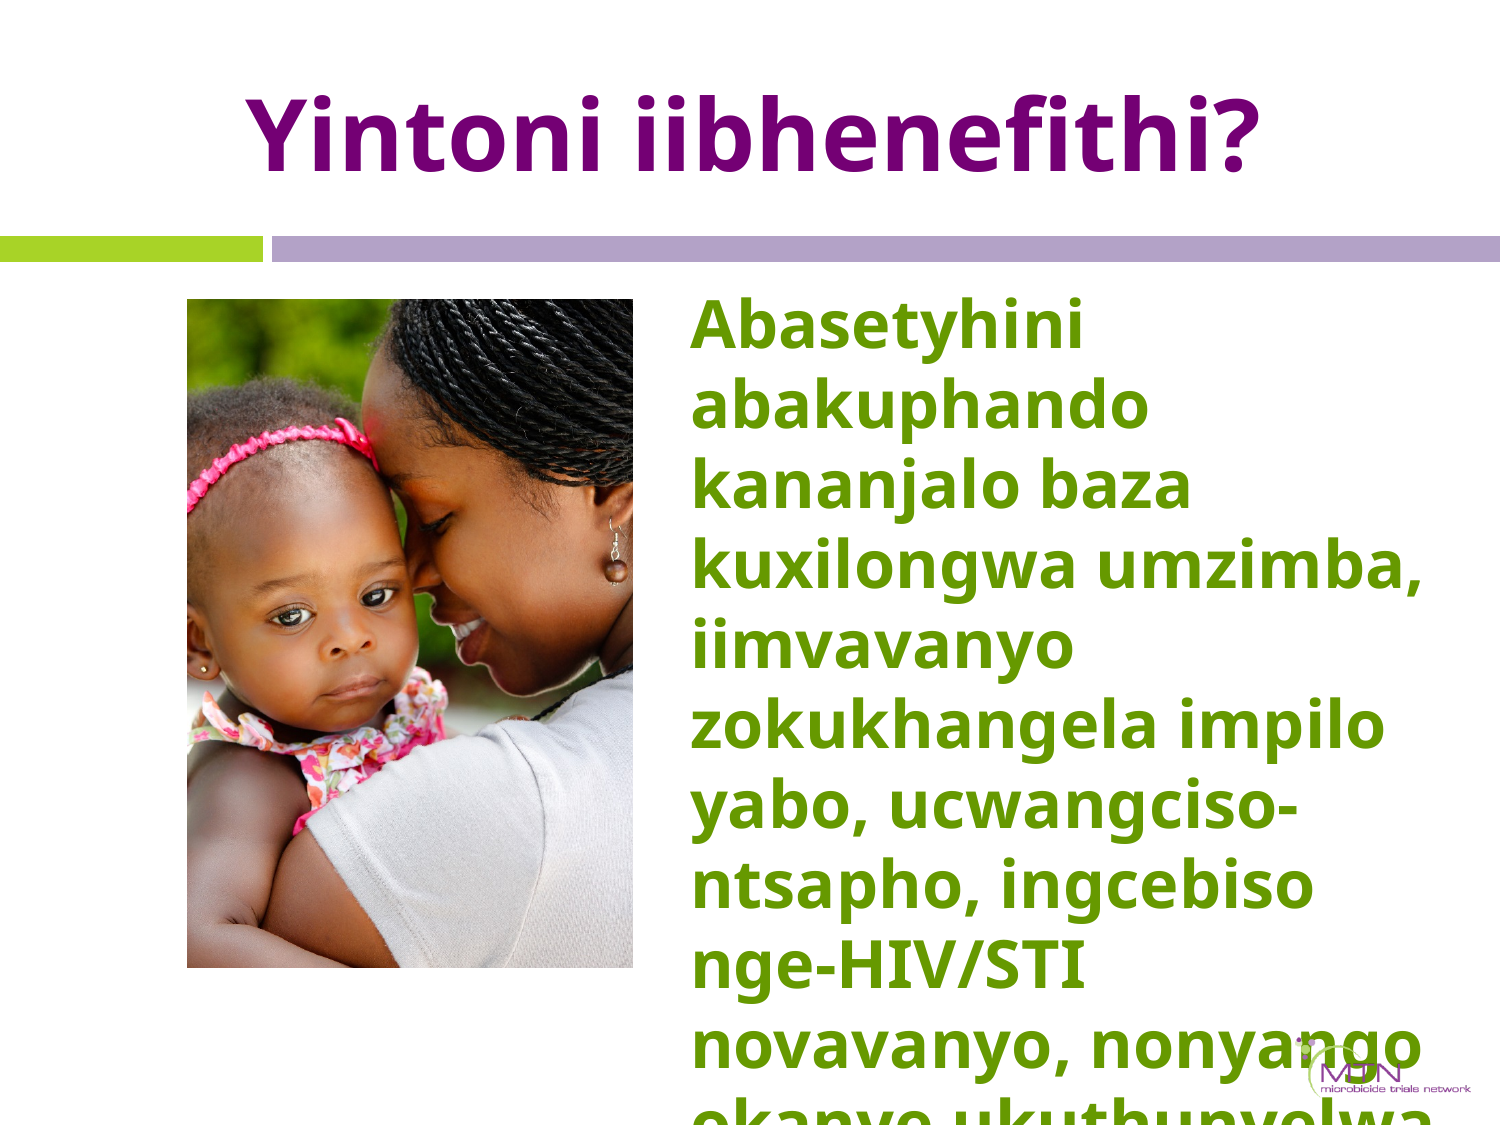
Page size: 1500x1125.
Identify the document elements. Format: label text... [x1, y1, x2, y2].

picture [1295, 1037, 1472, 1099]
picture [187, 299, 633, 968]
picture [0, 236, 1500, 262]
list Abasetyhini abakuphando kananjalo baza kuxilongwa umzimba, iimvavanyo zokukhangela impilo yabo, ucwangciso-ntsapho, ingcebiso nge-HIV/STI novavanyo, nonyango okanye ukuthunyelwa kwenye indawo, njengoko kudingeka. [675, 274, 1488, 775]
title Yintoni iibhenefithi? [24, 37, 1484, 225]
